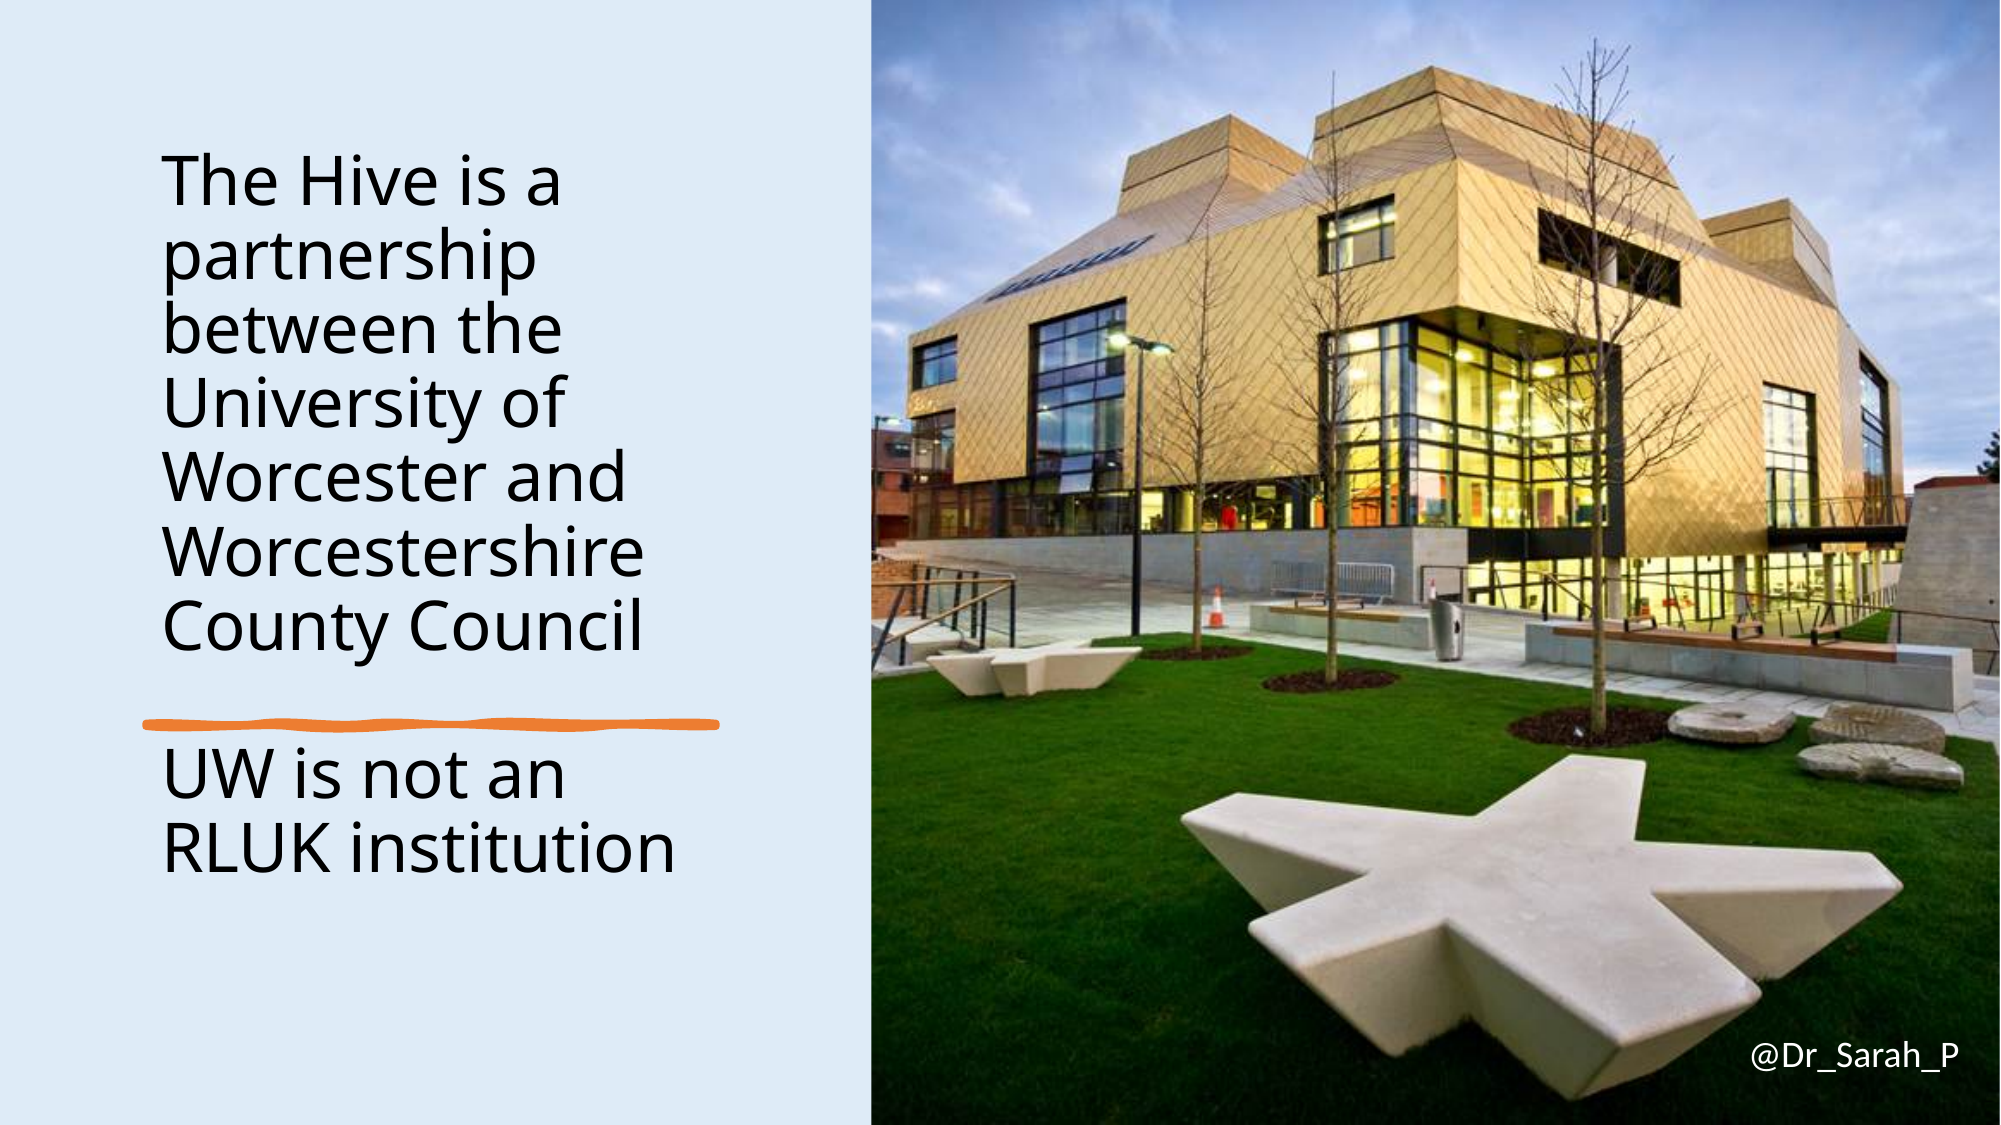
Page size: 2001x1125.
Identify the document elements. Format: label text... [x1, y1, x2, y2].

title The Hive is a partnership between the University of Worcester and Worcestershire County Council UW is not an RLUK institution [146, 135, 759, 1125]
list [871, 0, 2000, 1125]
text_box [144, 720, 718, 730]
text_box [0, 0, 871, 1125]
